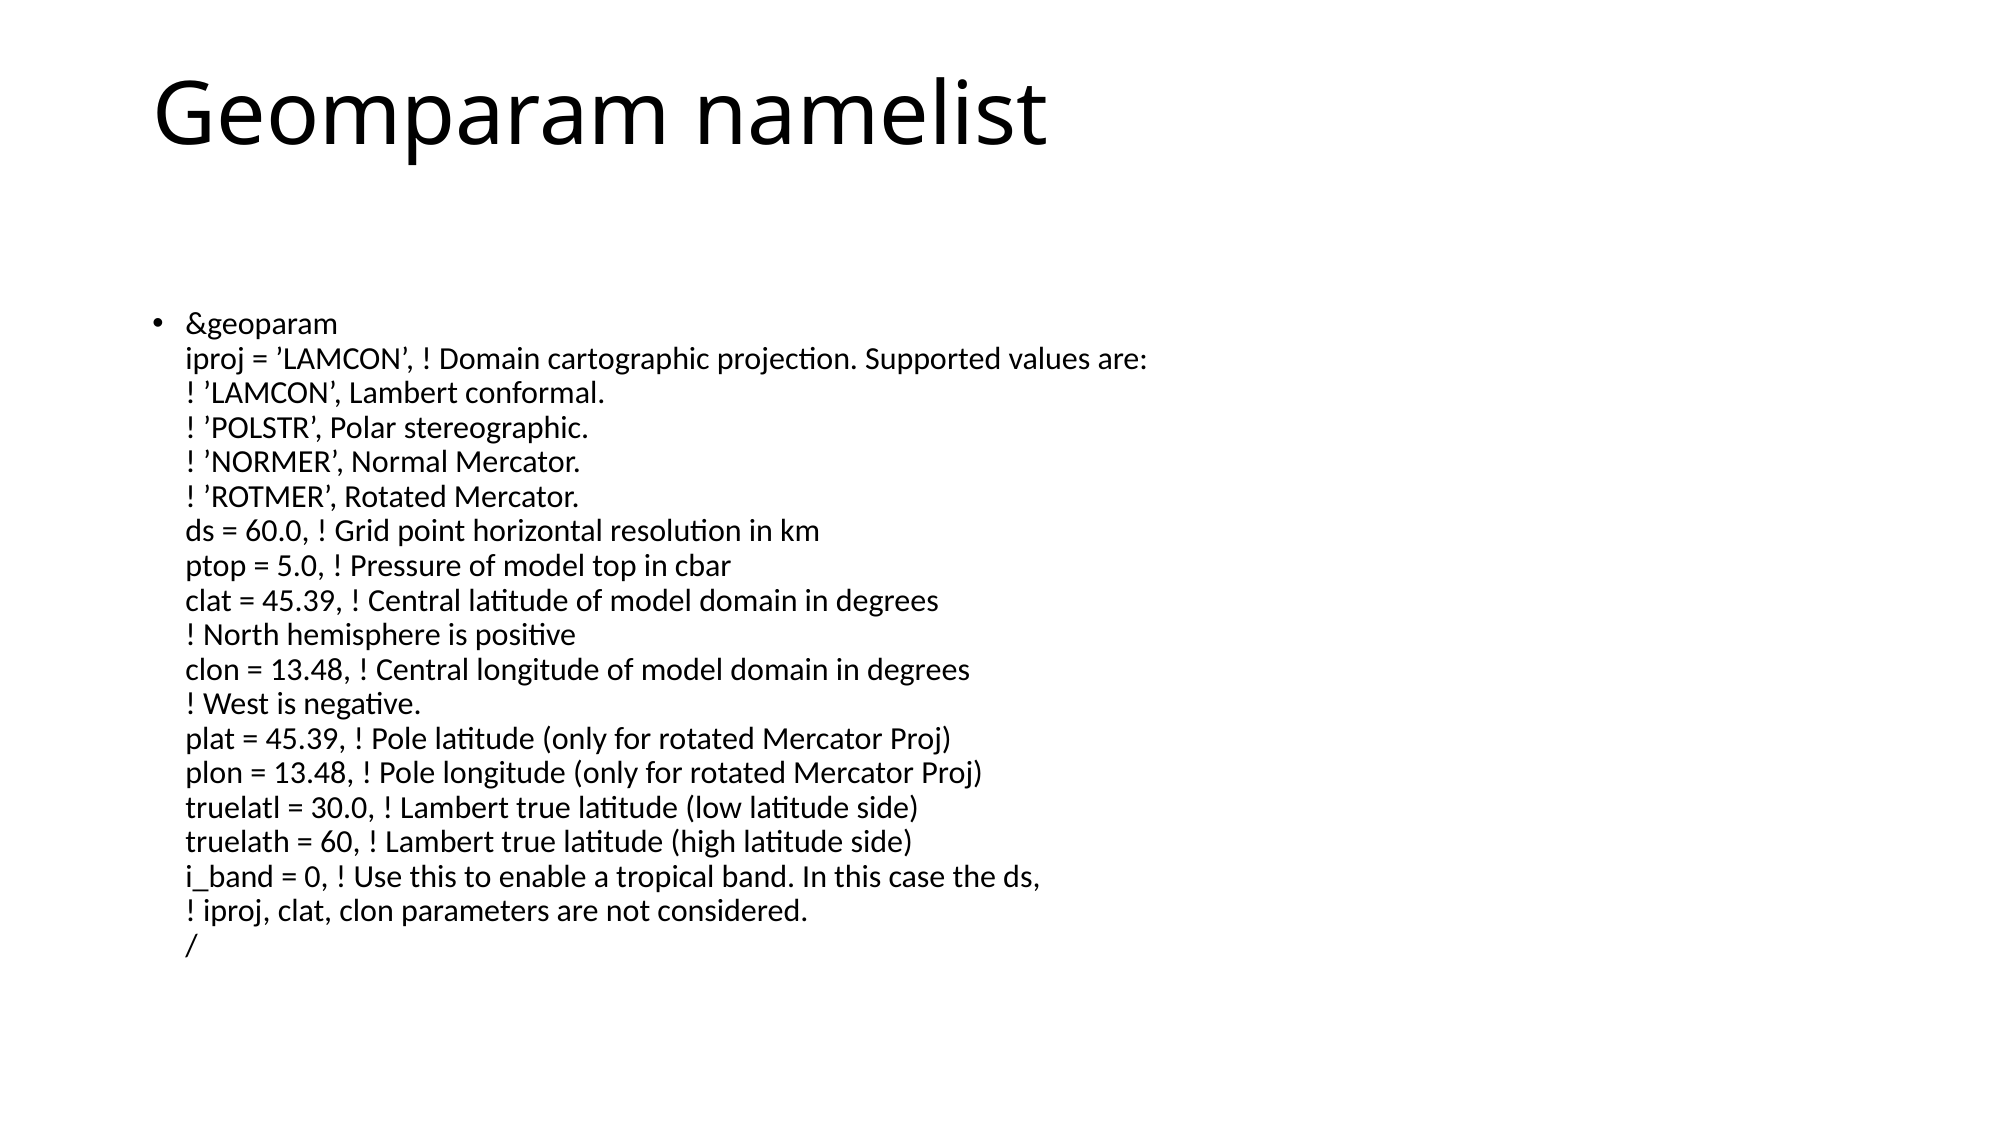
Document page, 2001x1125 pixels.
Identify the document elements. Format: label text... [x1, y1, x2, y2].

list &geoparam iproj = ’LAMCON’, ! Domain cartographic projection. Supported values are: ! ’LAMCON’, Lambert conformal. ! ’POLSTR’, Polar stereographic. ! ’NORMER’, Normal Mercator. ! ’ROTMER’, Rotated Mercator. ds = 60.0, ! Grid point horizontal resolution in km ptop = 5.0, ! Pressure of model top in cbar clat = 45.39, ! Central latitude of model domain in degrees ! North hemisphere is positive clon = 13.48, ! Central longitude of model domain in degrees ! West is negative. plat = 45.39, ! Pole latitude (only for rotated Mercator Proj) plon = 13.48, ! Pole longitude (only for rotated Mercator Proj) truelatl = 30.0, ! Lambert true latitude (low latitude side) truelath = 60, ! Lambert true latitude (high latitude side) i_band = 0, ! Use this to enable a tropical band. In this case the ds, ! iproj, clat, clon parameters are not considered. / [137, 299, 1863, 1014]
title Geomparam namelist [137, 59, 1863, 278]
